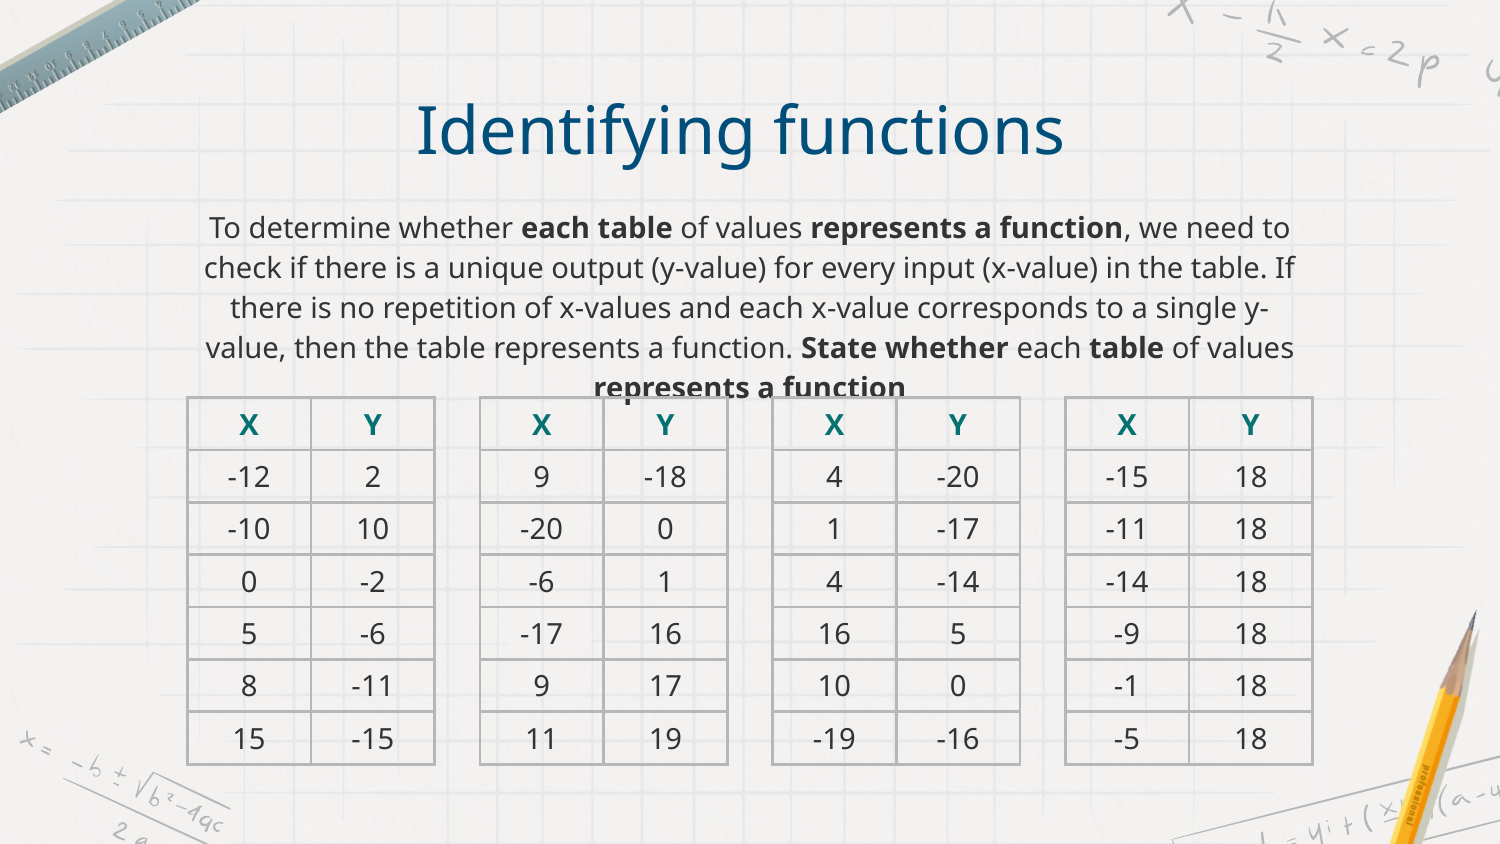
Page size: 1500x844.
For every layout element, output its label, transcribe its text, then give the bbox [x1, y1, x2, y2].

table_cell -15 [312, 713, 433, 763]
table_cell 16 [774, 608, 895, 658]
table_cell 18 [1190, 504, 1311, 553]
table_cell -14 [1067, 556, 1188, 606]
table_header Y [1190, 399, 1311, 449]
table_cell -18 [605, 451, 726, 501]
table_cell -11 [312, 661, 433, 710]
table_cell 18 [1190, 556, 1311, 606]
table_cell -6 [481, 556, 602, 606]
table_cell -9 [1067, 608, 1188, 658]
table_cell 17 [605, 661, 726, 710]
table_cell 18 [1190, 451, 1311, 501]
table_header X [481, 399, 602, 449]
table_cell -11 [1067, 504, 1188, 553]
table_cell 18 [1190, 713, 1311, 763]
table_cell 10 [774, 661, 895, 710]
table_cell -20 [481, 504, 602, 553]
table_cell -10 [189, 504, 310, 553]
title Identifying functions [118, 72, 1382, 204]
table_cell 11 [481, 713, 602, 763]
table_header Y [605, 399, 726, 449]
table_header Y [312, 399, 433, 449]
table_cell -15 [1067, 451, 1188, 501]
table_cell 10 [312, 504, 433, 553]
picture [0, 0, 280, 142]
table_cell -19 [774, 713, 895, 763]
table_cell 5 [898, 608, 1019, 658]
table_cell 18 [1190, 661, 1311, 710]
table_cell -2 [312, 556, 433, 606]
table_cell 4 [774, 556, 895, 606]
table_cell -17 [481, 608, 602, 658]
table_cell -16 [898, 713, 1019, 763]
table_cell 19 [605, 713, 726, 763]
table_cell 0 [898, 661, 1019, 710]
table_cell 8 [189, 661, 310, 710]
table_cell 18 [1190, 608, 1311, 658]
subtitle To determine whether each table of values represents a function, we need to check if there is a unique output (y-value) for every input (x-value) in the table. If there is no repetition of x-values and each x-value corresponds to a single y-value, then the table represents a function. State whether each table of values represents a function [187, 224, 1313, 384]
table_cell 2 [312, 451, 433, 501]
table_cell 5 [189, 608, 310, 658]
table_header X [774, 399, 895, 449]
table_header X [1067, 399, 1188, 449]
table_cell 9 [481, 451, 602, 501]
table_header Y [898, 399, 1019, 449]
table_cell 0 [189, 556, 310, 606]
table_cell -5 [1067, 713, 1188, 763]
table_cell -1 [1067, 661, 1188, 710]
table_header X [189, 399, 310, 449]
picture [1352, 610, 1500, 844]
table_cell 1 [774, 504, 895, 553]
table_cell 9 [481, 661, 602, 710]
table_cell -17 [898, 504, 1019, 553]
table_cell 15 [189, 713, 310, 763]
table_cell 0 [605, 504, 726, 553]
table_cell -6 [312, 608, 433, 658]
table_cell 16 [605, 608, 726, 658]
table_cell -14 [898, 556, 1019, 606]
table_cell -20 [898, 451, 1019, 501]
table_cell 4 [774, 451, 895, 501]
table_cell 1 [605, 556, 726, 606]
table_cell -12 [189, 451, 310, 501]
